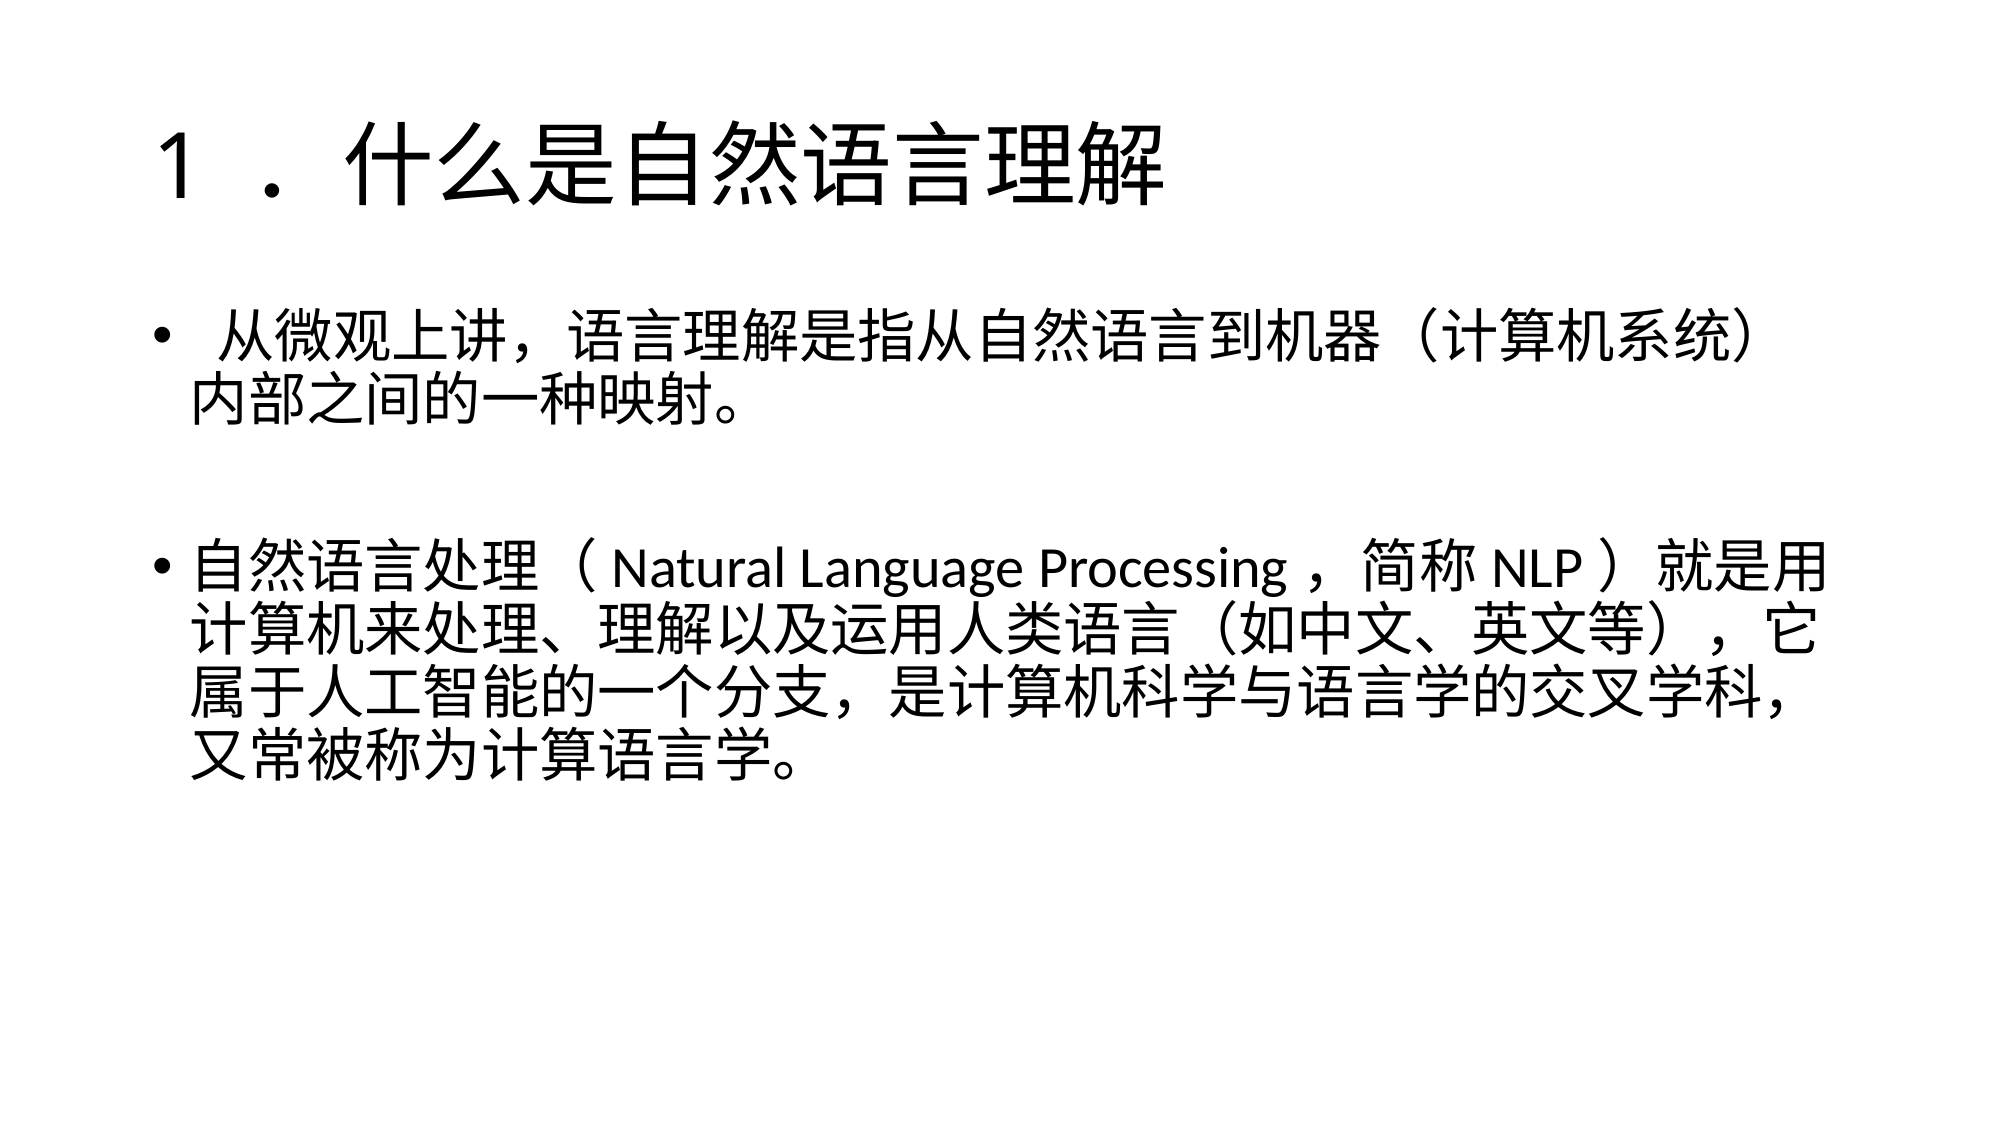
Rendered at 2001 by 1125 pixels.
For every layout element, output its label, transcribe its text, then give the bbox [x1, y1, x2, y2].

title 1 ．什么是自然语言理解 [137, 59, 1863, 278]
list 从微观上讲，语言理解是指从自然语言到机器（计算机系统）内部之间的一种映射。 自然语言处理（Natural Language Processing，简称NLP）就是用计算机来处理、理解以及运用人类语言（如中文、英文等），它属于人工智能的一个分支，是计算机科学与语言学的交叉学科，又常被称为计算语言学。 [137, 299, 1863, 1014]
